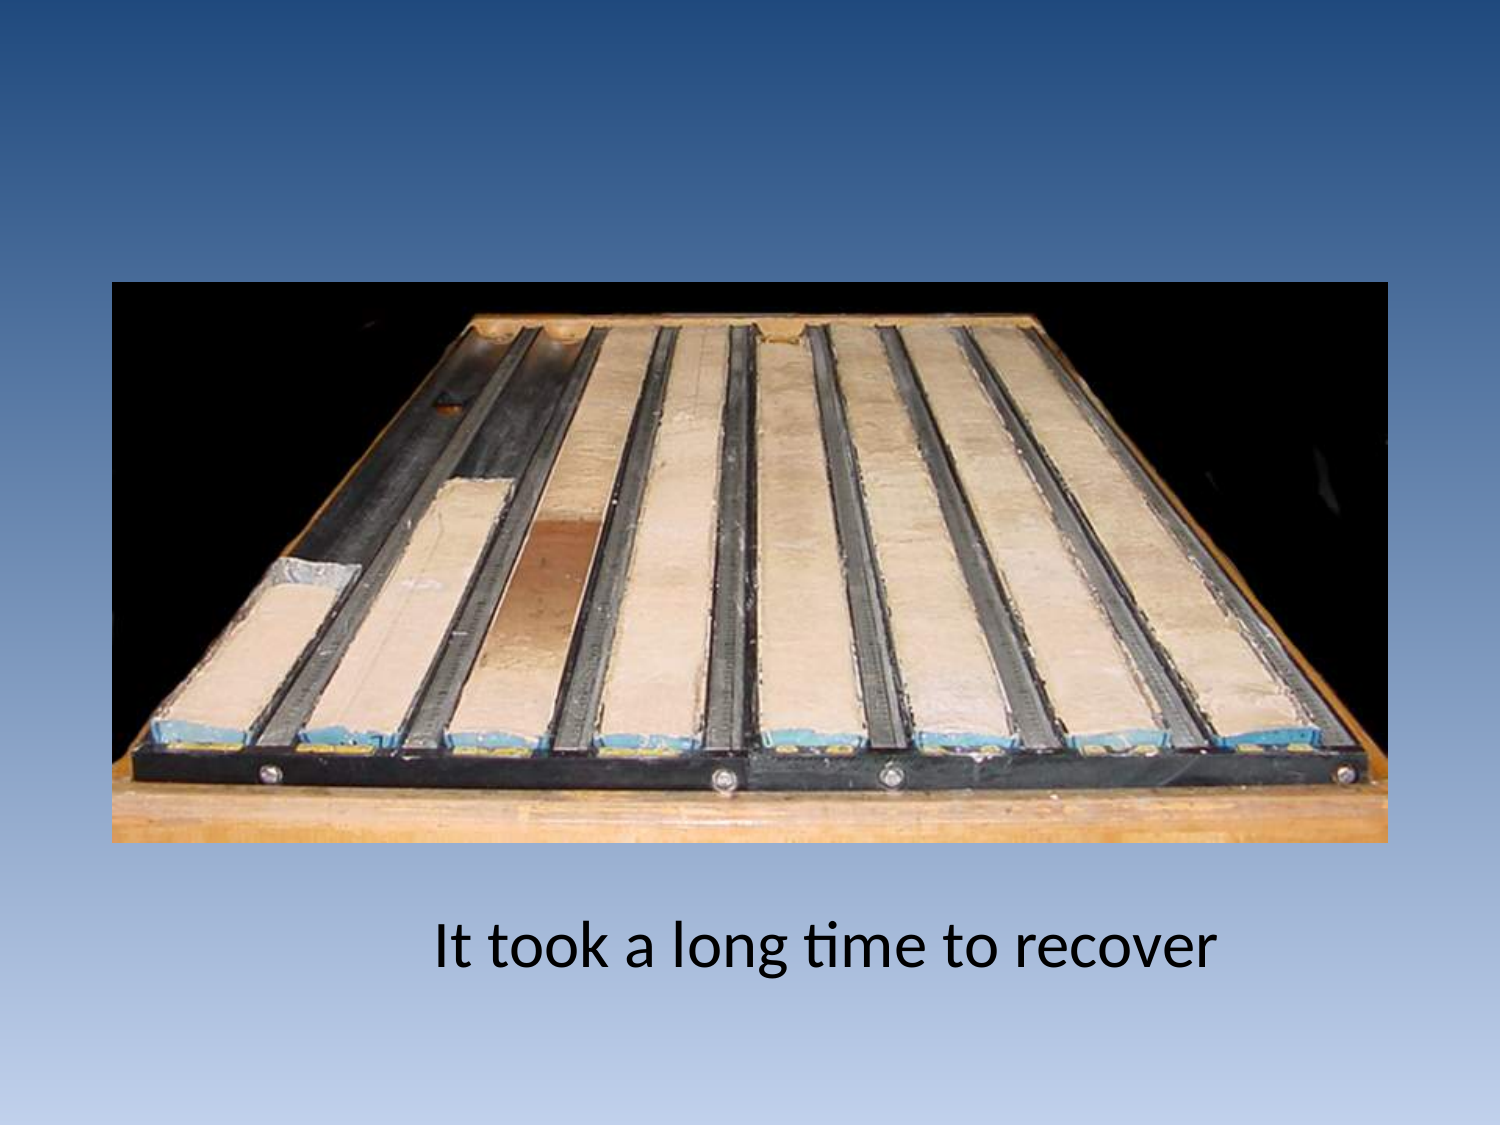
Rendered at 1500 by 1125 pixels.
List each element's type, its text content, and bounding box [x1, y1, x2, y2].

picture [112, 282, 1388, 843]
text_box It took a long time to recover [418, 893, 1388, 988]
